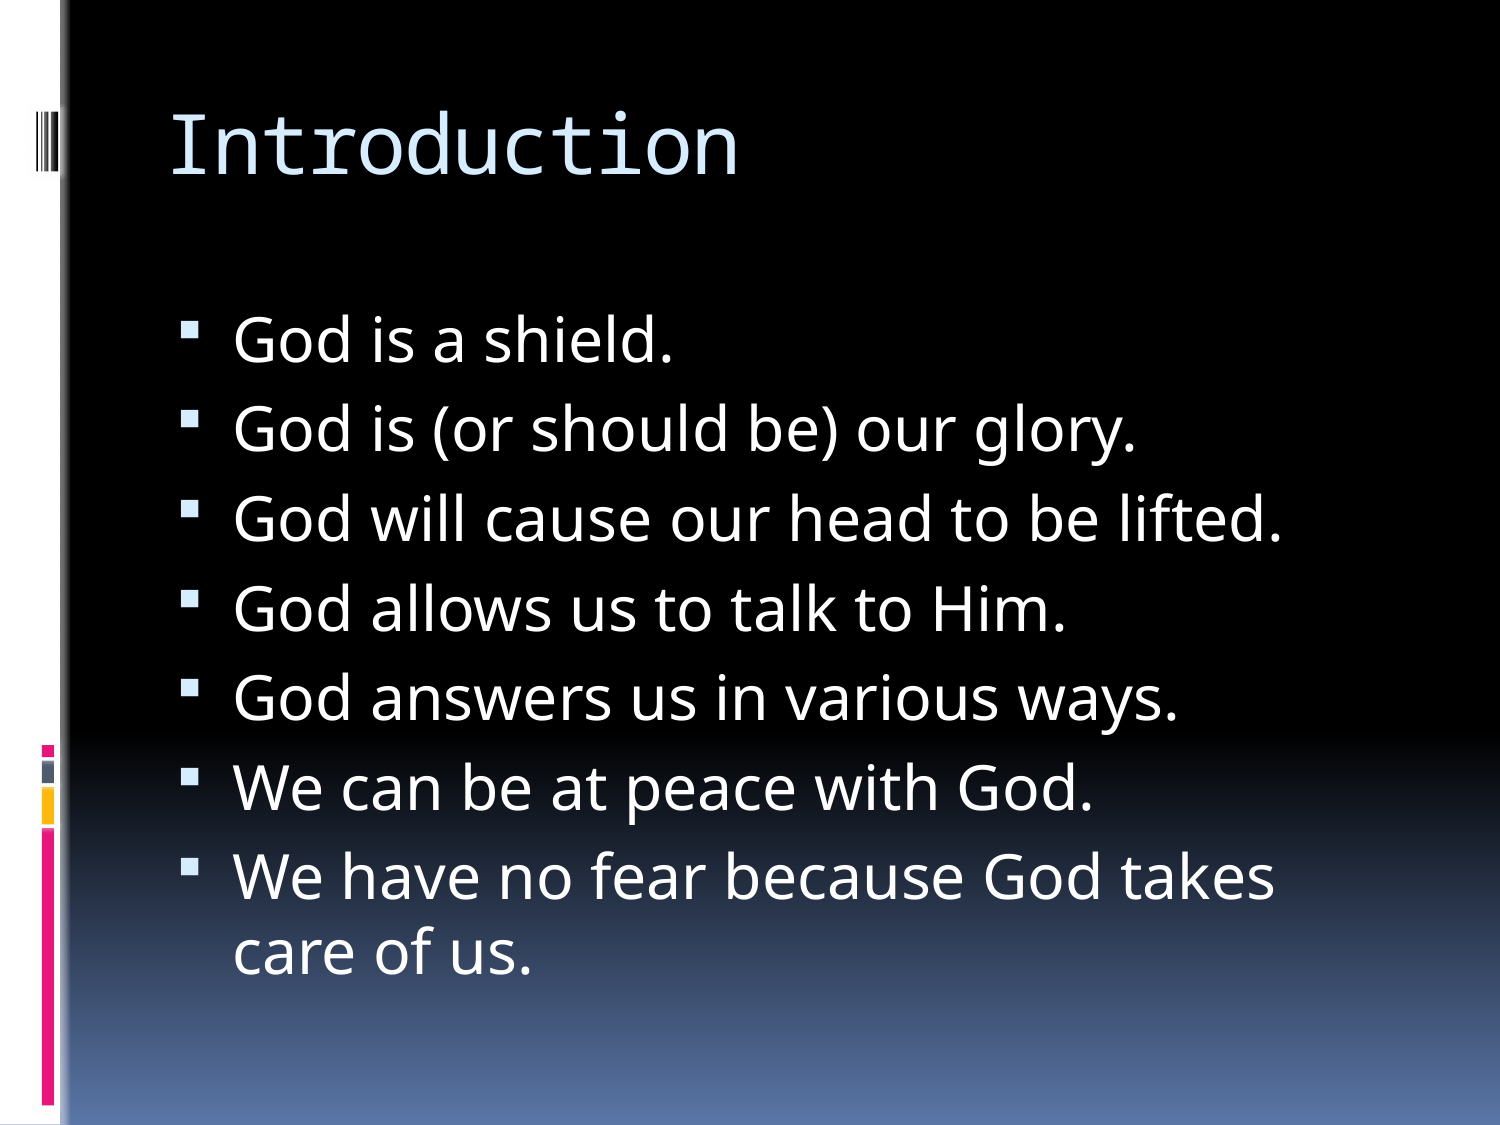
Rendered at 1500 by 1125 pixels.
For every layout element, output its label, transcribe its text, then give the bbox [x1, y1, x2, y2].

list God is a shield. God is (or should be) our glory. God will cause our head to be lifted. God allows us to talk to Him. God answers us in various ways. We can be at peace with God. We have no fear because God takes care of us. [150, 292, 1425, 1043]
title Introduction [150, 83, 1425, 234]
